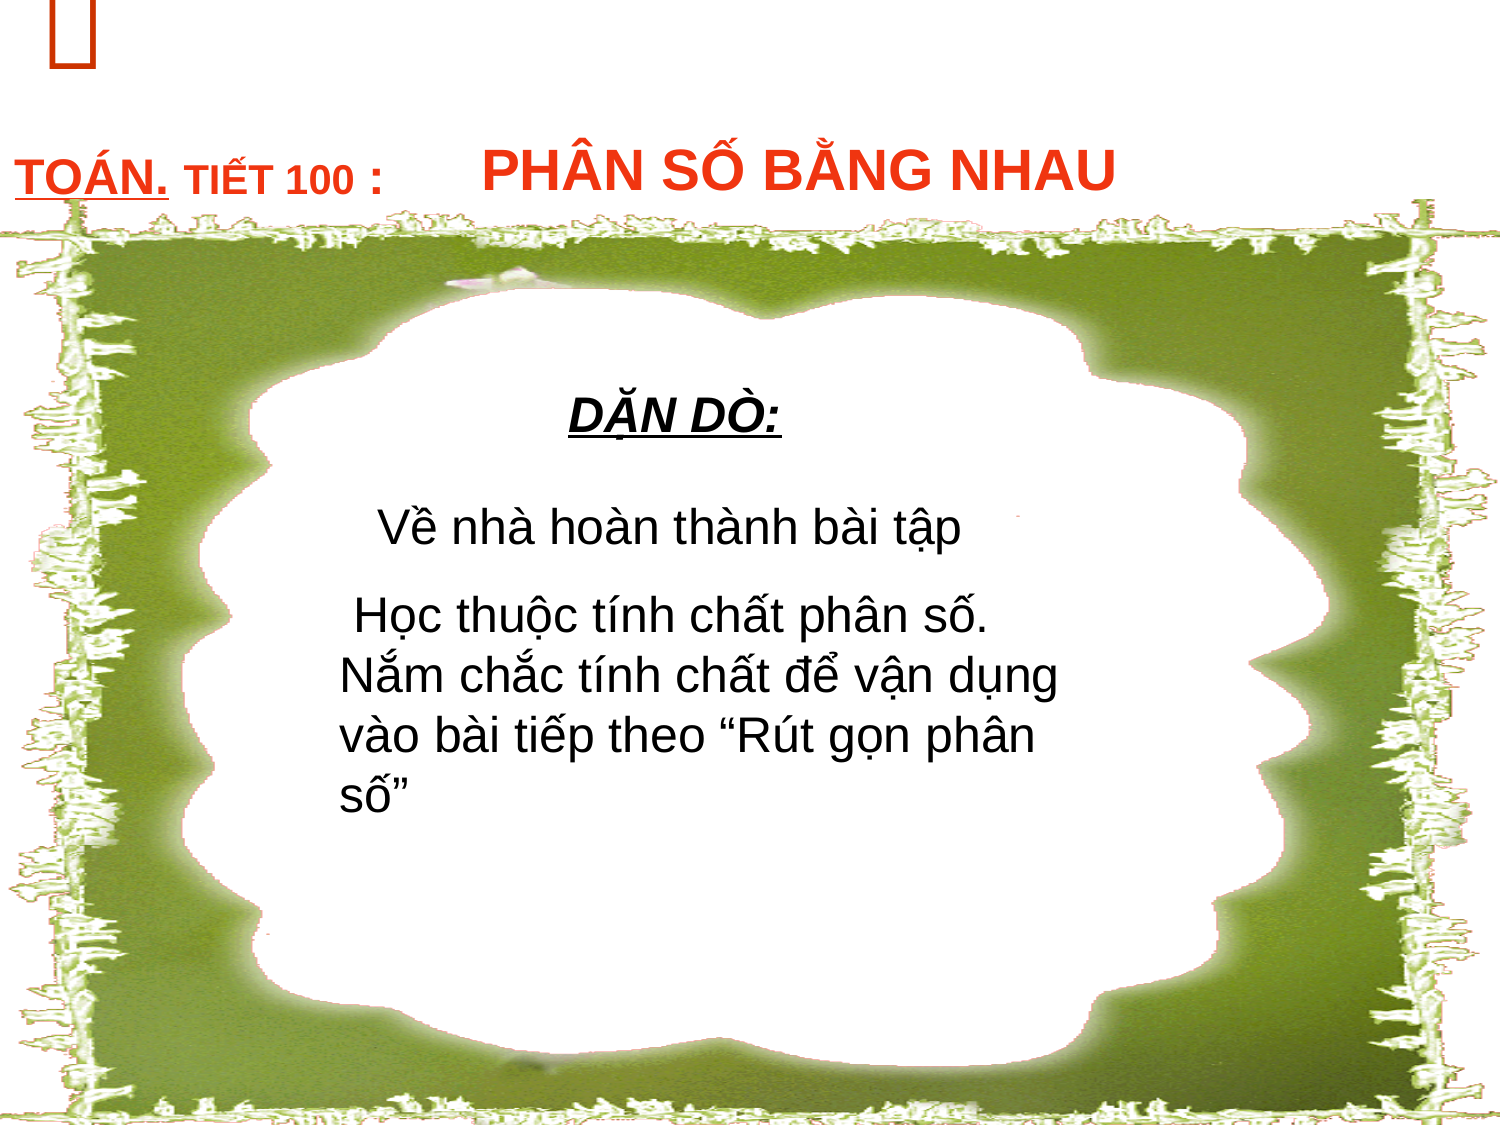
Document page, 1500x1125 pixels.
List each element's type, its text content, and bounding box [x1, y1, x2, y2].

text_box  [24, 0, 375, 100]
picture [0, 199, 1500, 1125]
text_box TOÁN. TIẾT 100 : [0, 137, 450, 199]
text_box PHÂN SỐ BẰNG NHAU [450, 125, 1163, 198]
